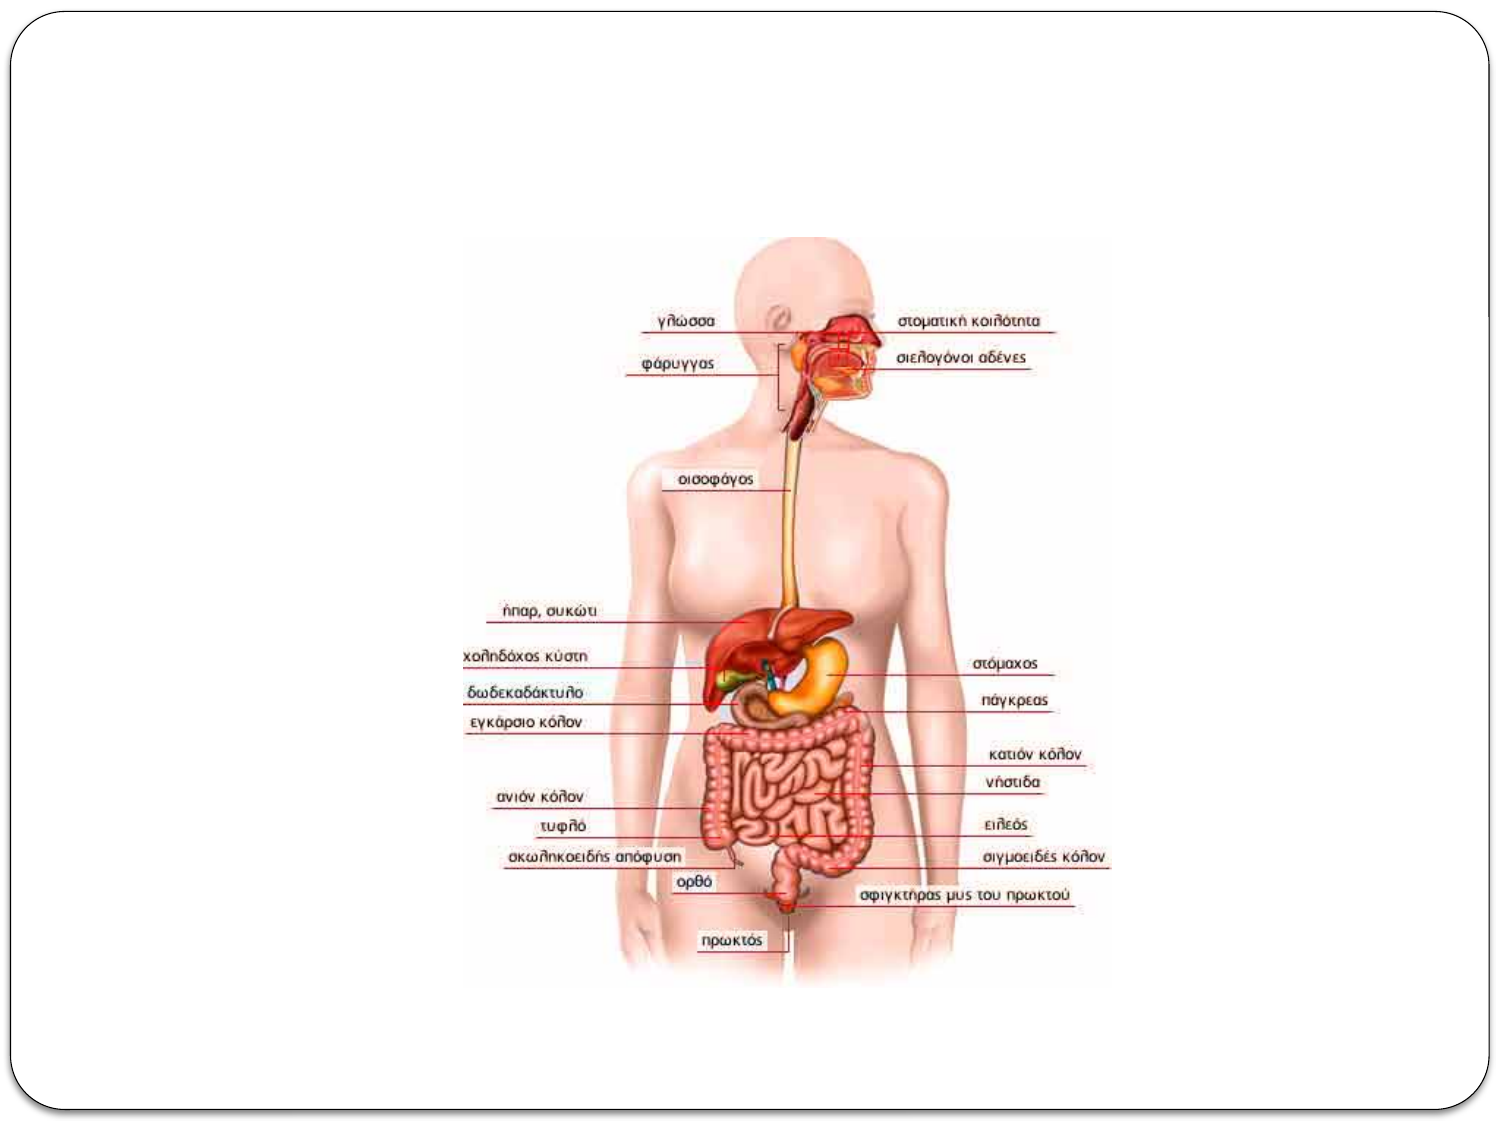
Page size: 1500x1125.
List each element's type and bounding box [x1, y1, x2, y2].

list [463, 237, 1112, 988]
